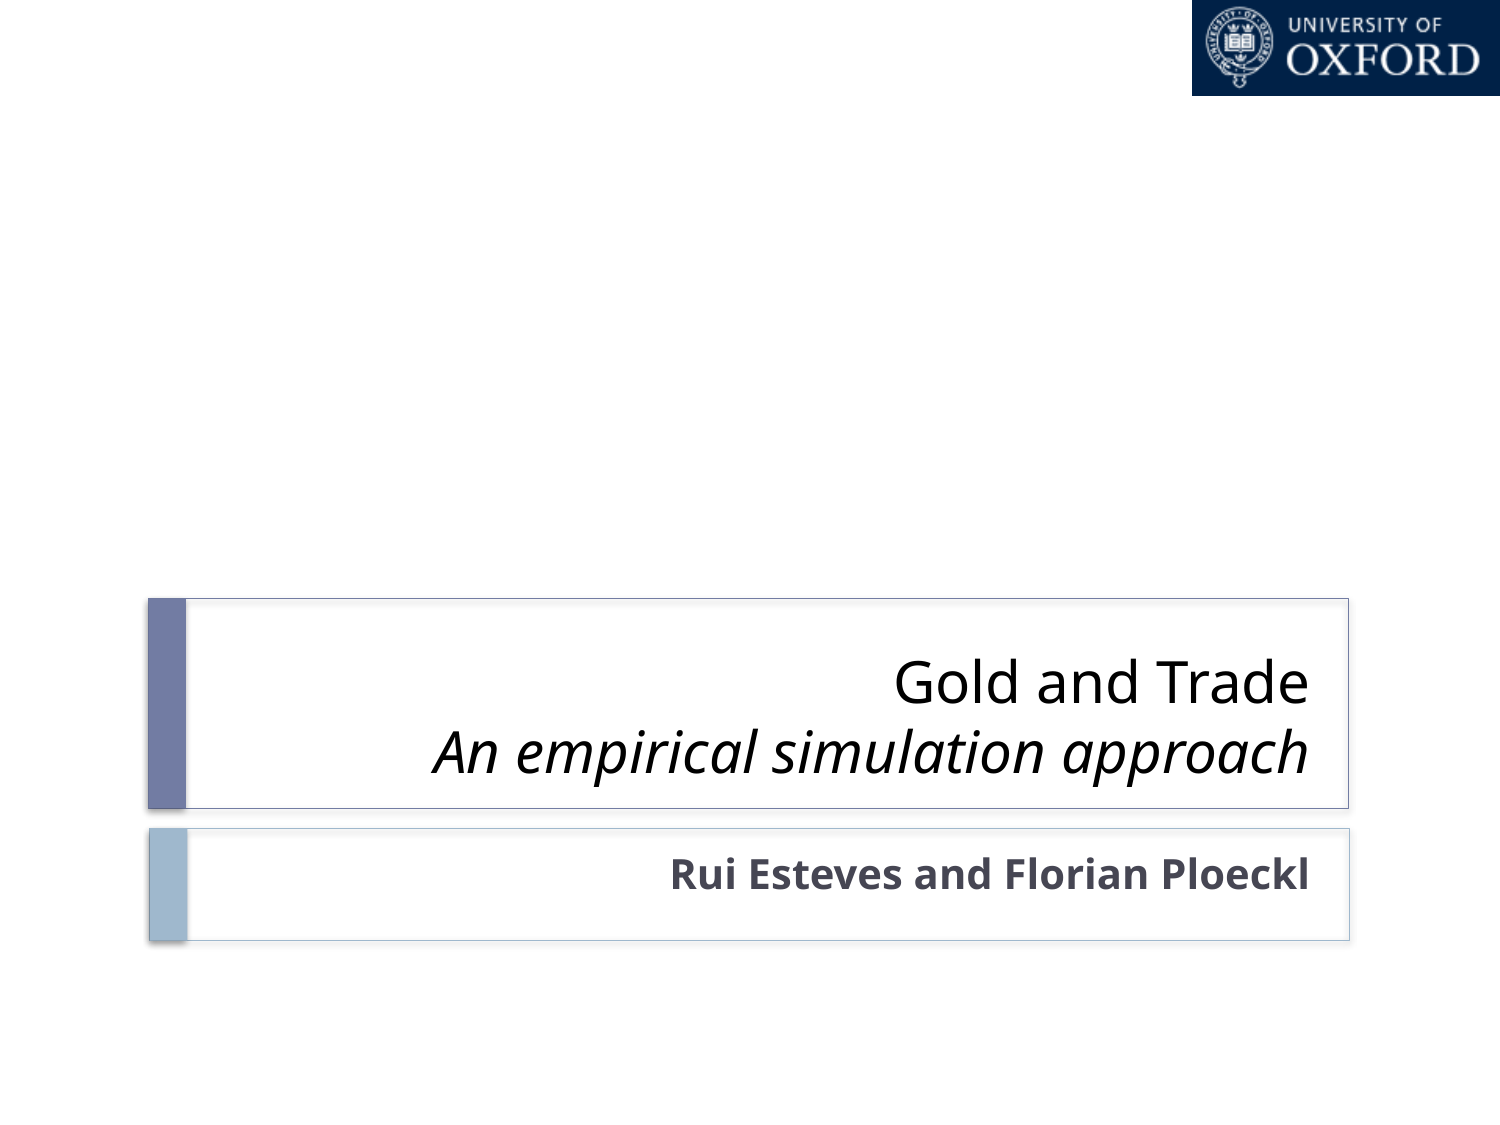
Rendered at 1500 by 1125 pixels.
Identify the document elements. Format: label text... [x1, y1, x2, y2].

title Gold and Trade An empirical simulation approach [200, 637, 1325, 800]
subtitle Rui Esteves and Florian Ploeckl [200, 840, 1325, 929]
picture [1192, 0, 1500, 96]
